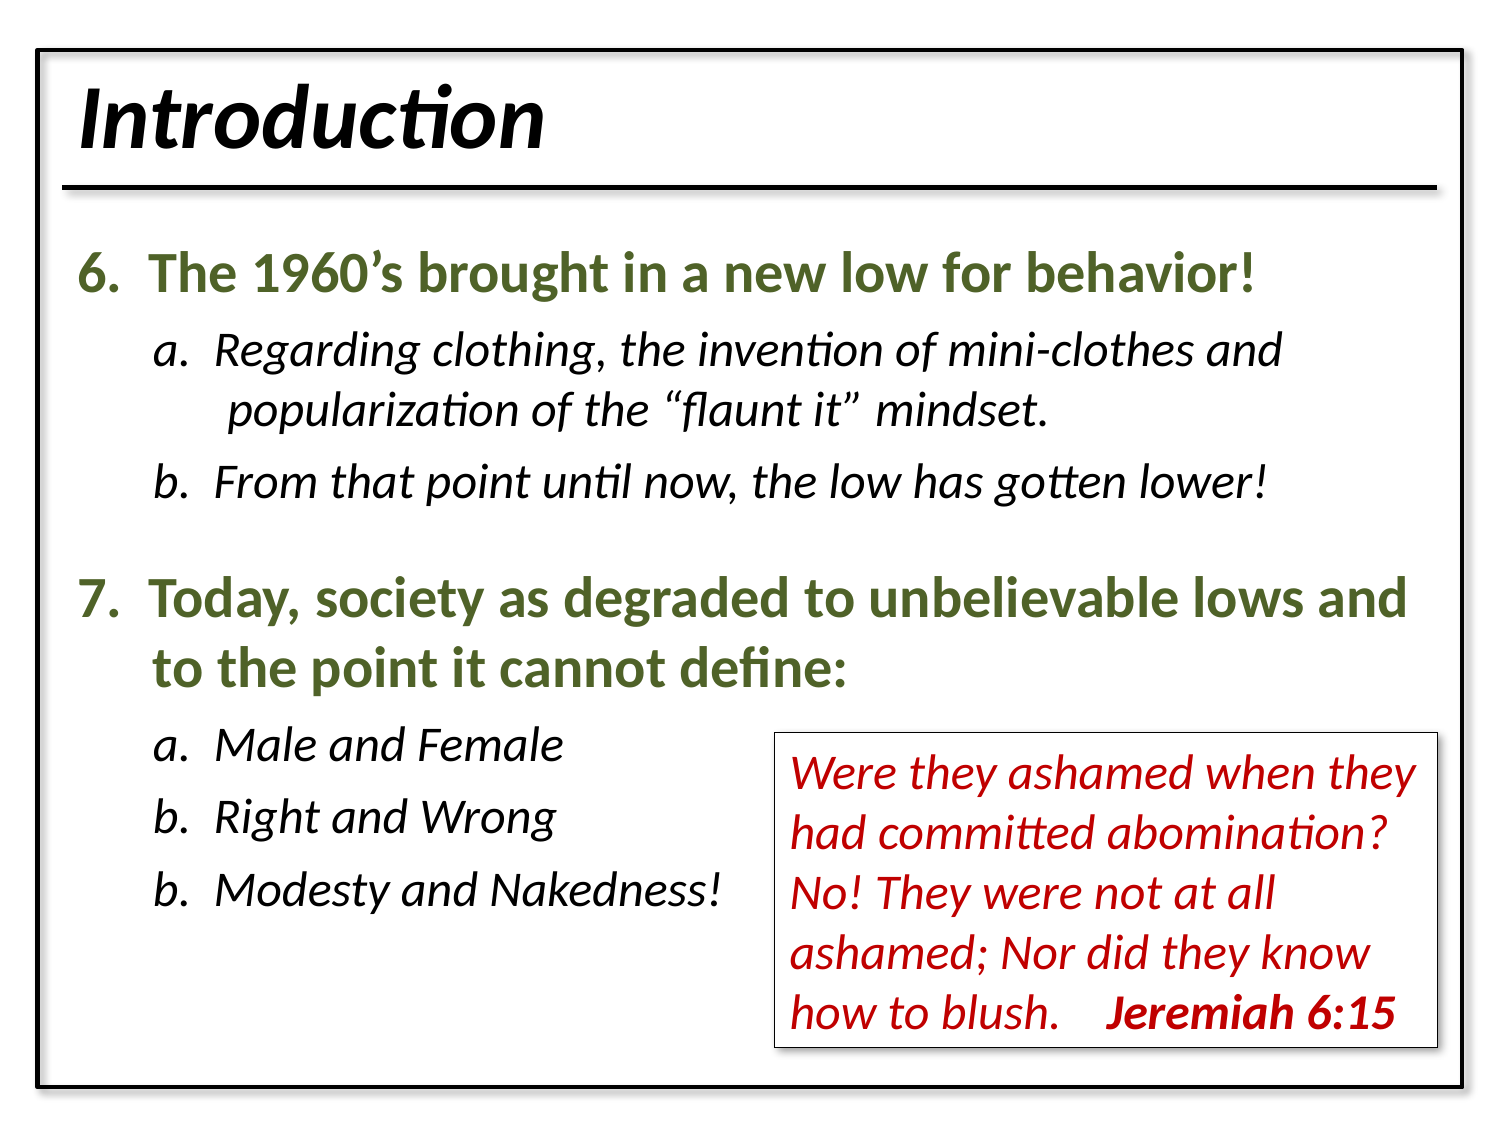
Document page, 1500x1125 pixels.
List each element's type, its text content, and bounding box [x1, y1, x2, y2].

text_box 6. The 1960’s brought in a new low for behavior! a. Regarding clothing, the invention of mini-clothes and popularization of the “flaunt it” mindset. b. From that point until now, the low has gotten lower! 7. Today, society as degraded to unbelievable lows and to the point it cannot define: a. Male and Female b. Right and Wrong b. Modesty and Nakedness! [62, 226, 1450, 1007]
text_box [35, 48, 1464, 1089]
text_box Were they ashamed when they had committed abomination? No! They were not at all ashamed; Nor did they know how to blush. Jeremiah 6:15 [774, 732, 1438, 1048]
